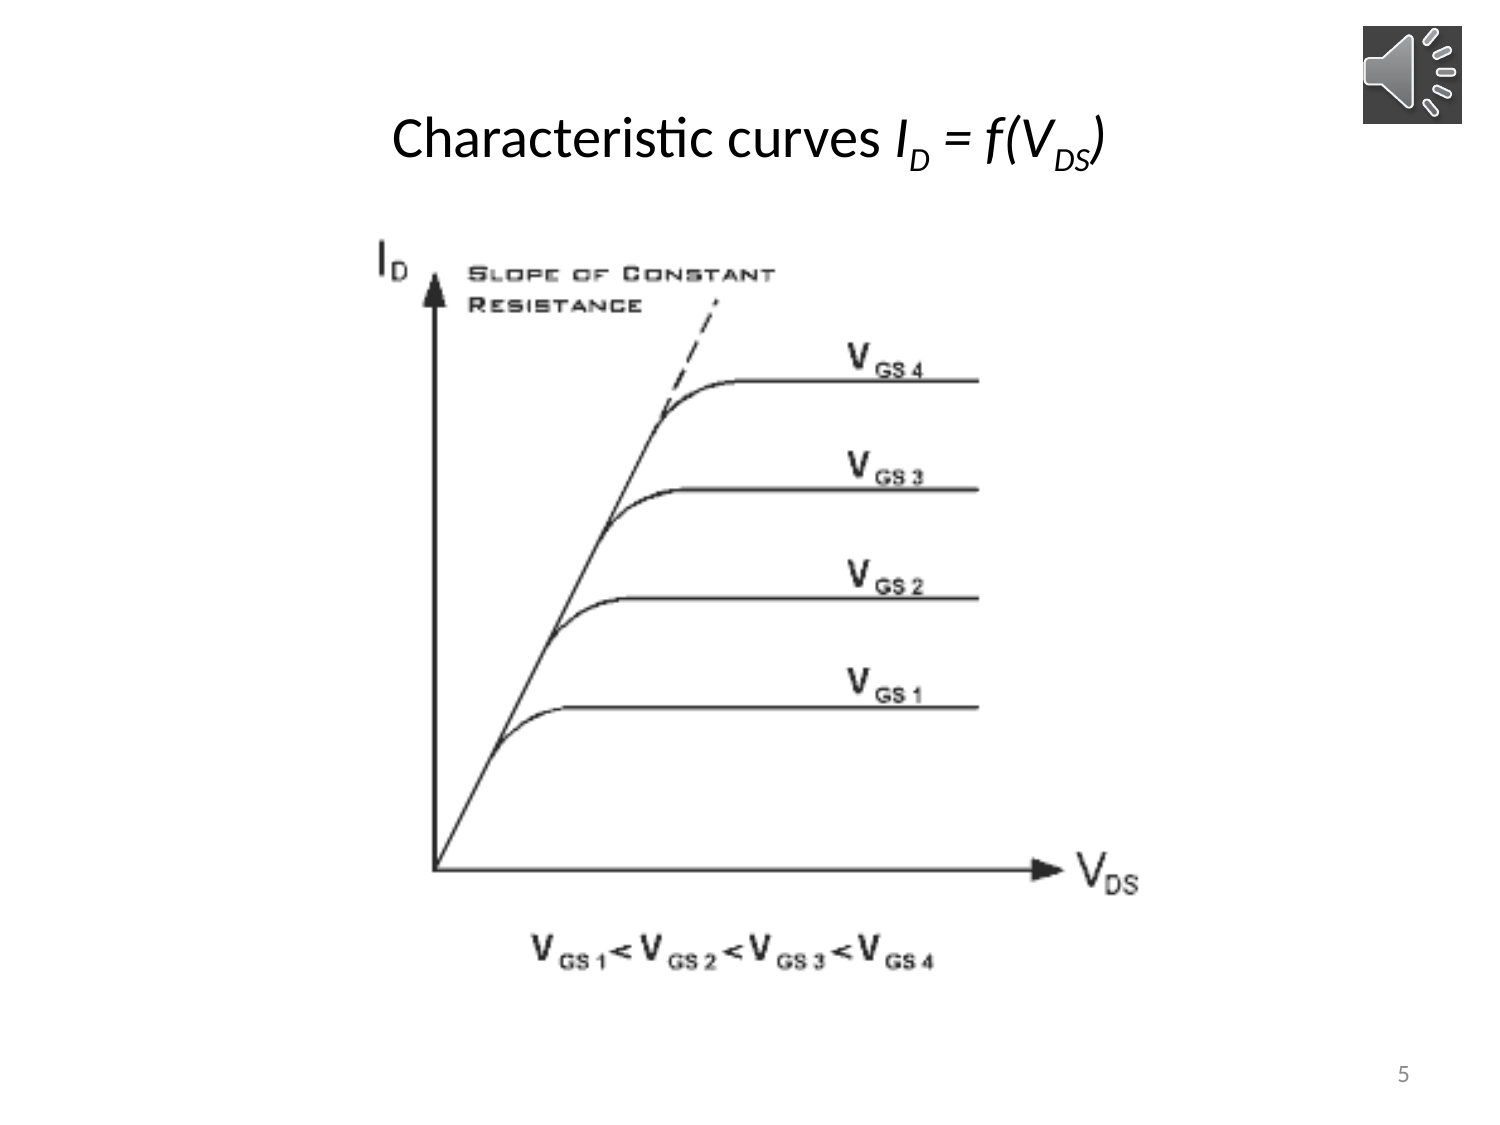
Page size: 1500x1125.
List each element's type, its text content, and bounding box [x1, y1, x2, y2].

picture [312, 187, 1195, 1009]
picture [1362, 24, 1463, 126]
title Characteristic curves ID = f(VDS) [75, 45, 1425, 233]
slide_number 5 [1074, 1042, 1425, 1103]
